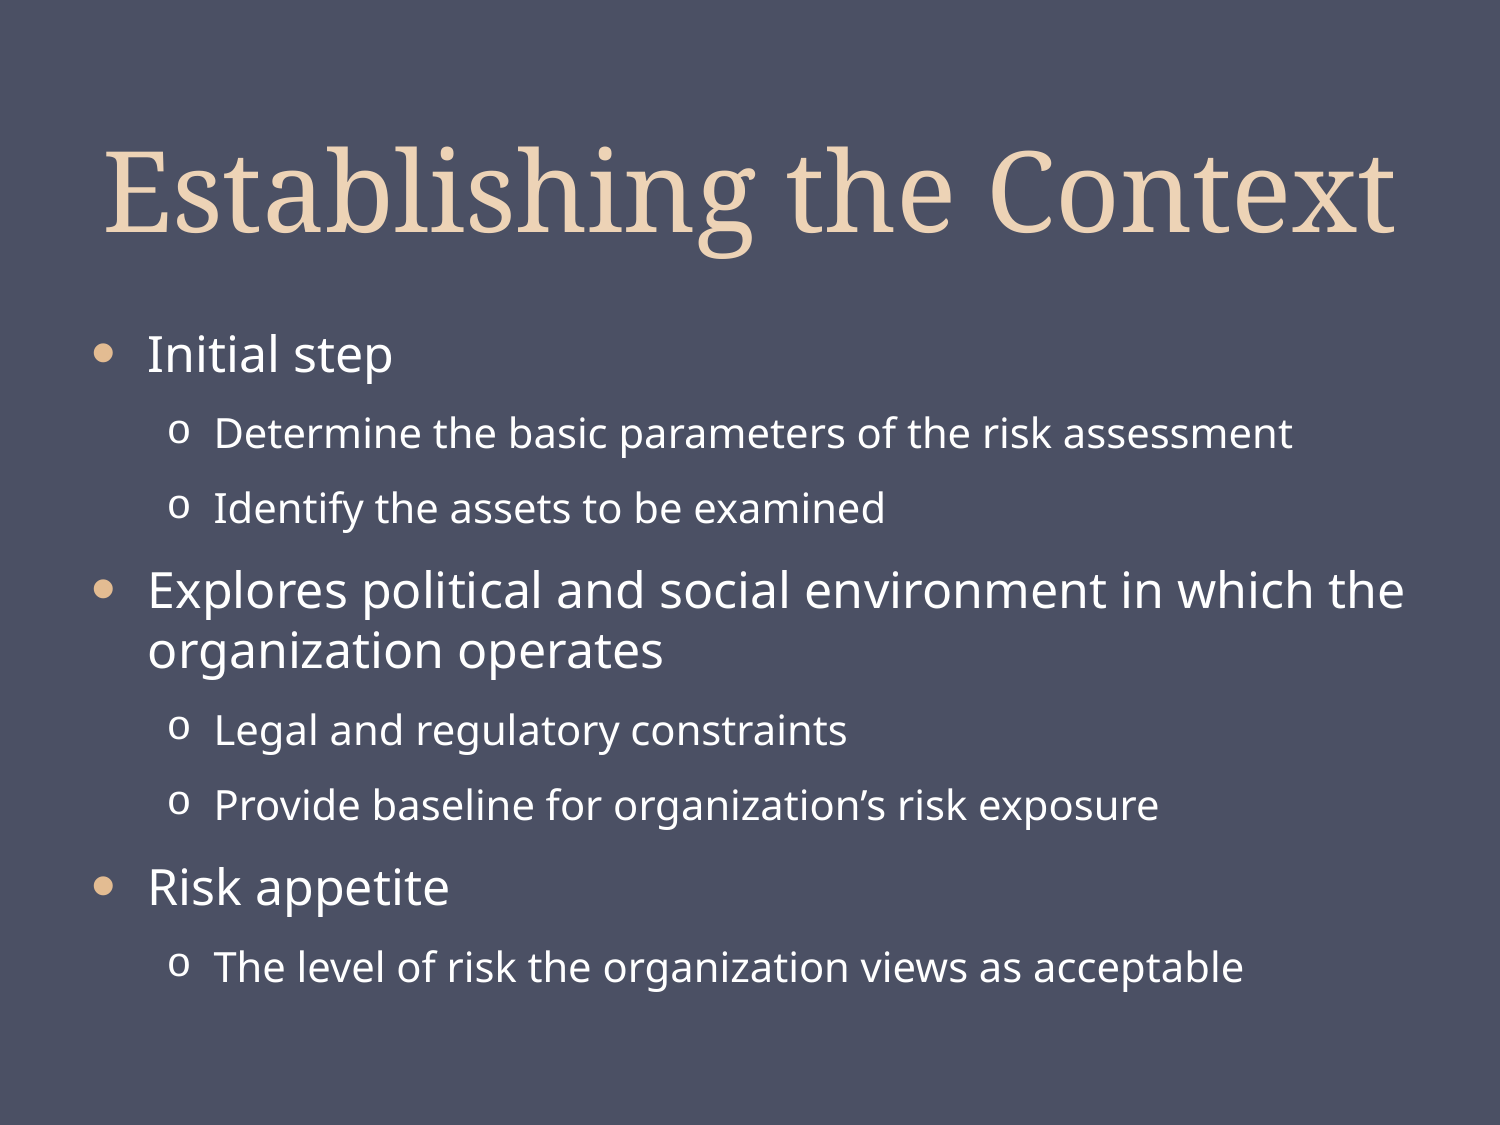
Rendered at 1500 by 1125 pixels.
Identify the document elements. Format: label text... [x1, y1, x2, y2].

list Initial step Determine the basic parameters of the risk assessment Identify the assets to be examined Explores political and social environment in which the organization operates Legal and regulatory constraints Provide baseline for organization’s risk exposure Risk appetite The level of risk the organization views as acceptable [76, 314, 1427, 1066]
title Establishing the Context [75, 0, 1425, 263]
